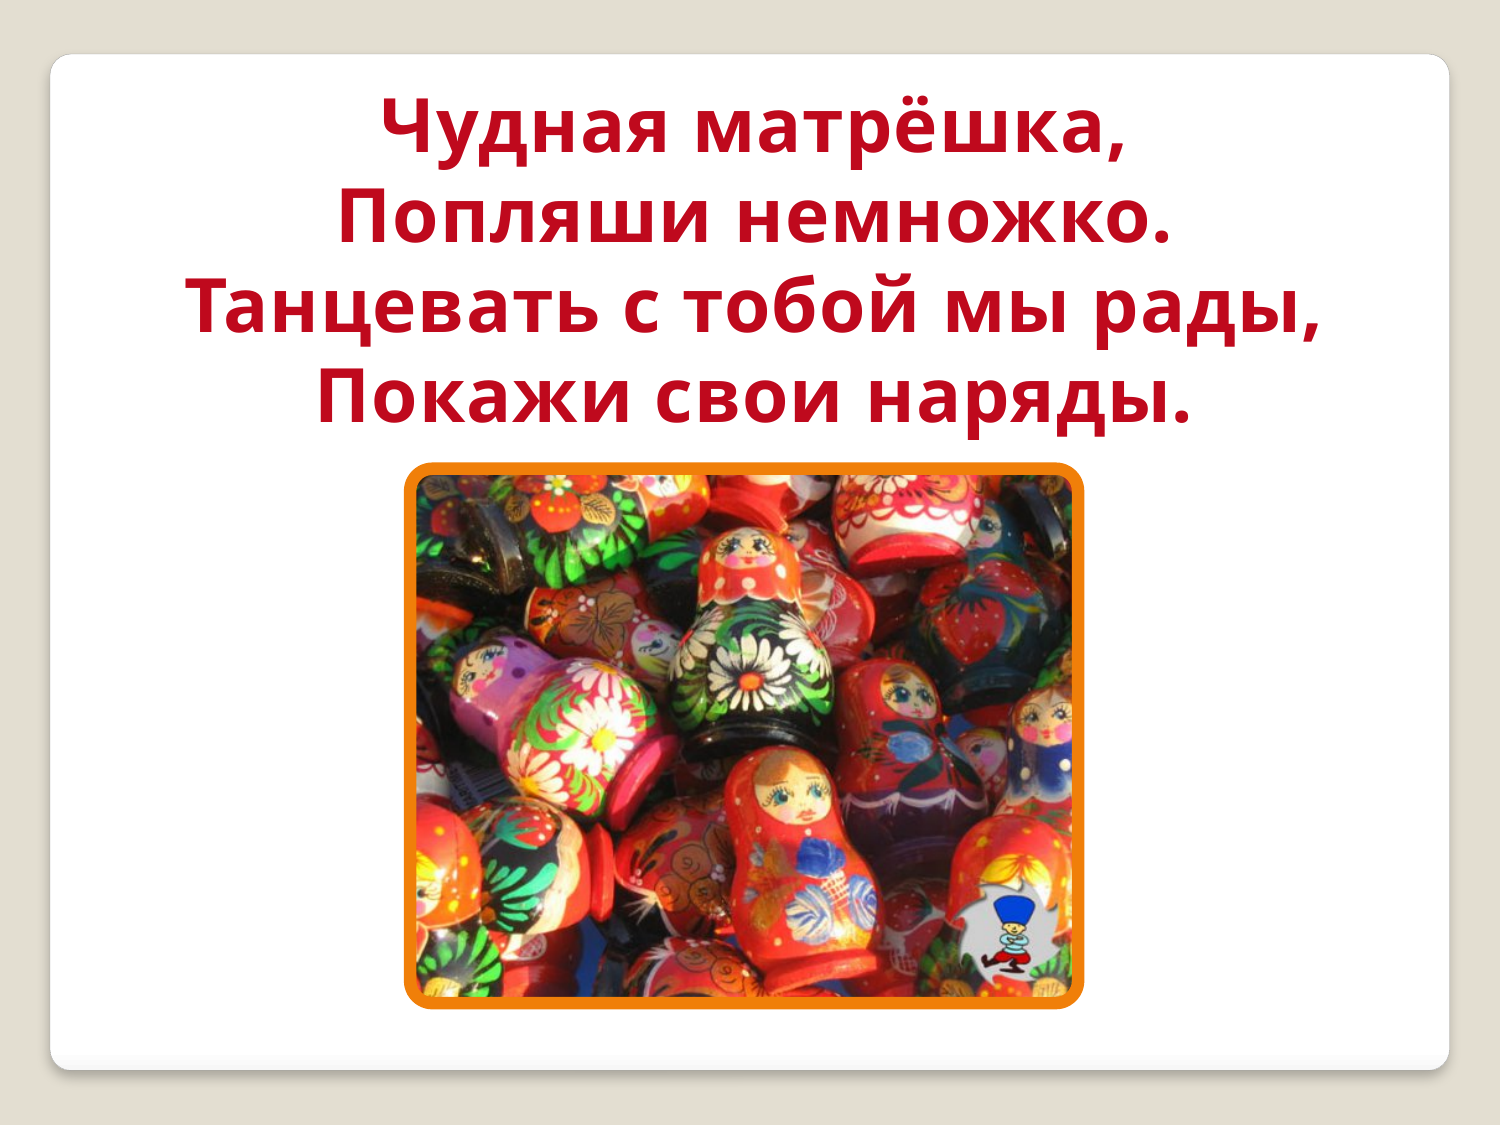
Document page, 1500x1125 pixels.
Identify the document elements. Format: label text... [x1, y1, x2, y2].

text_box Чудная матрёшка, Попляши немножко. Танцевать с тобой мы рады, Покажи свои наряды. [169, 70, 1341, 446]
picture [409, 468, 1079, 1004]
